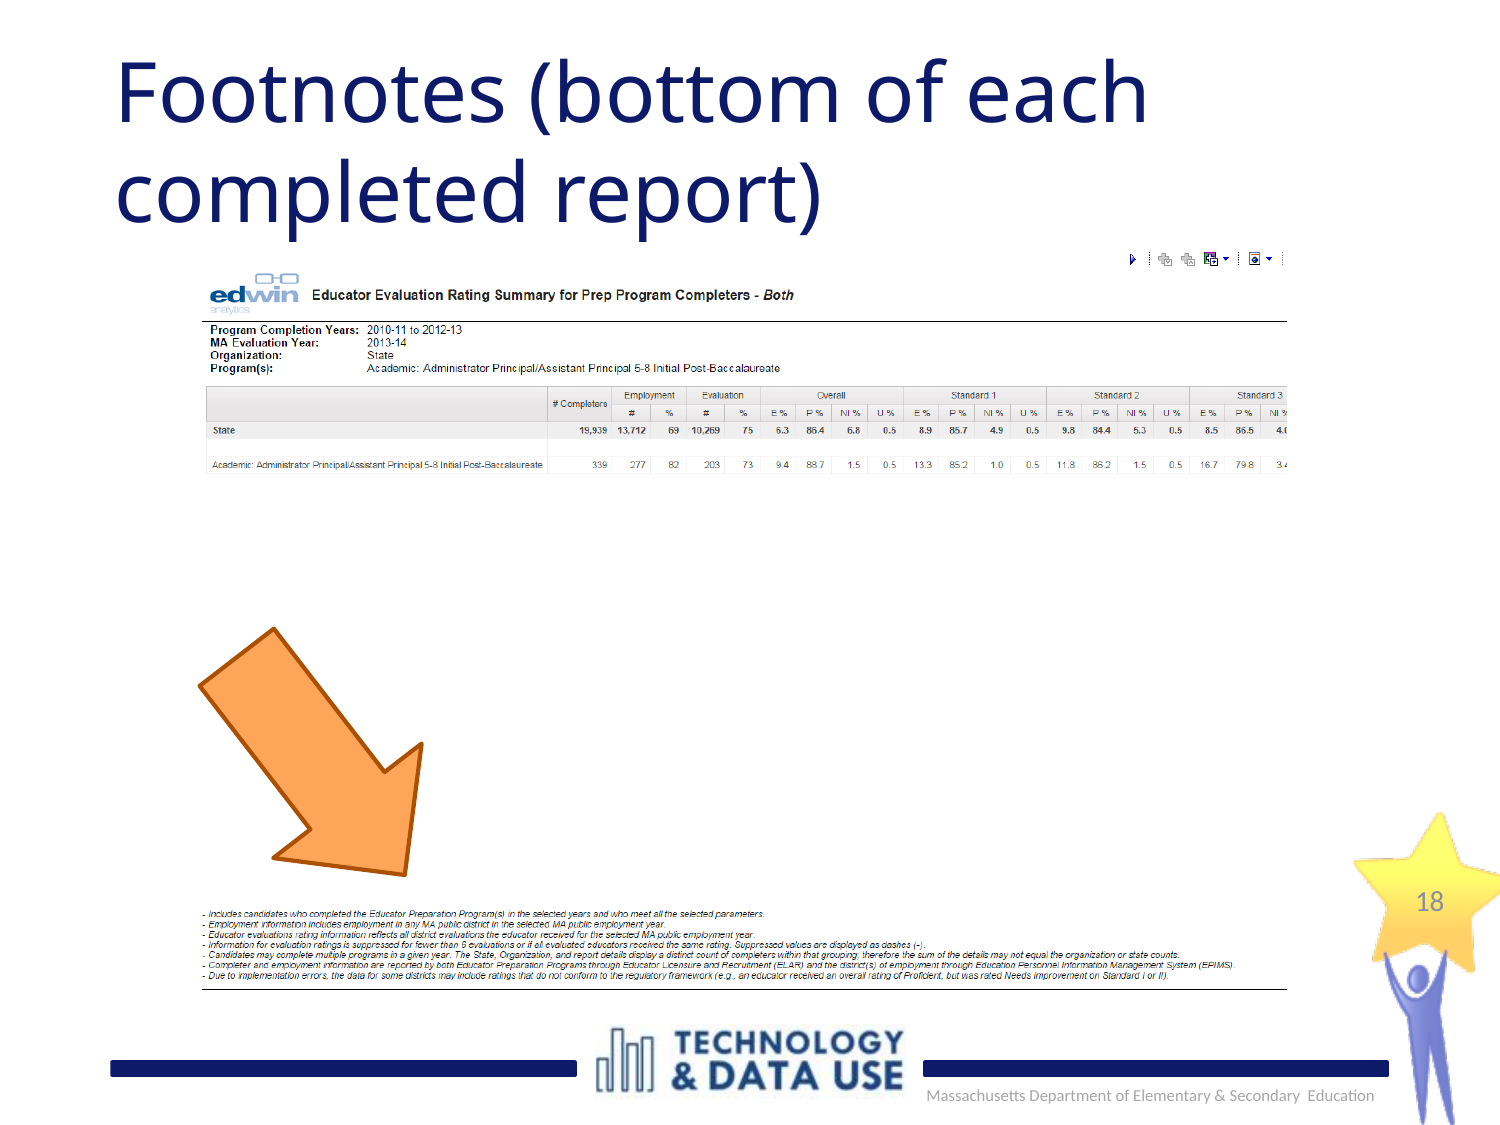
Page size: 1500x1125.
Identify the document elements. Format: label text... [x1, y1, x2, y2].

title Footnotes (bottom of each completed report) [99, 44, 1401, 233]
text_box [199, 249, 1288, 991]
picture [595, 1024, 907, 1099]
